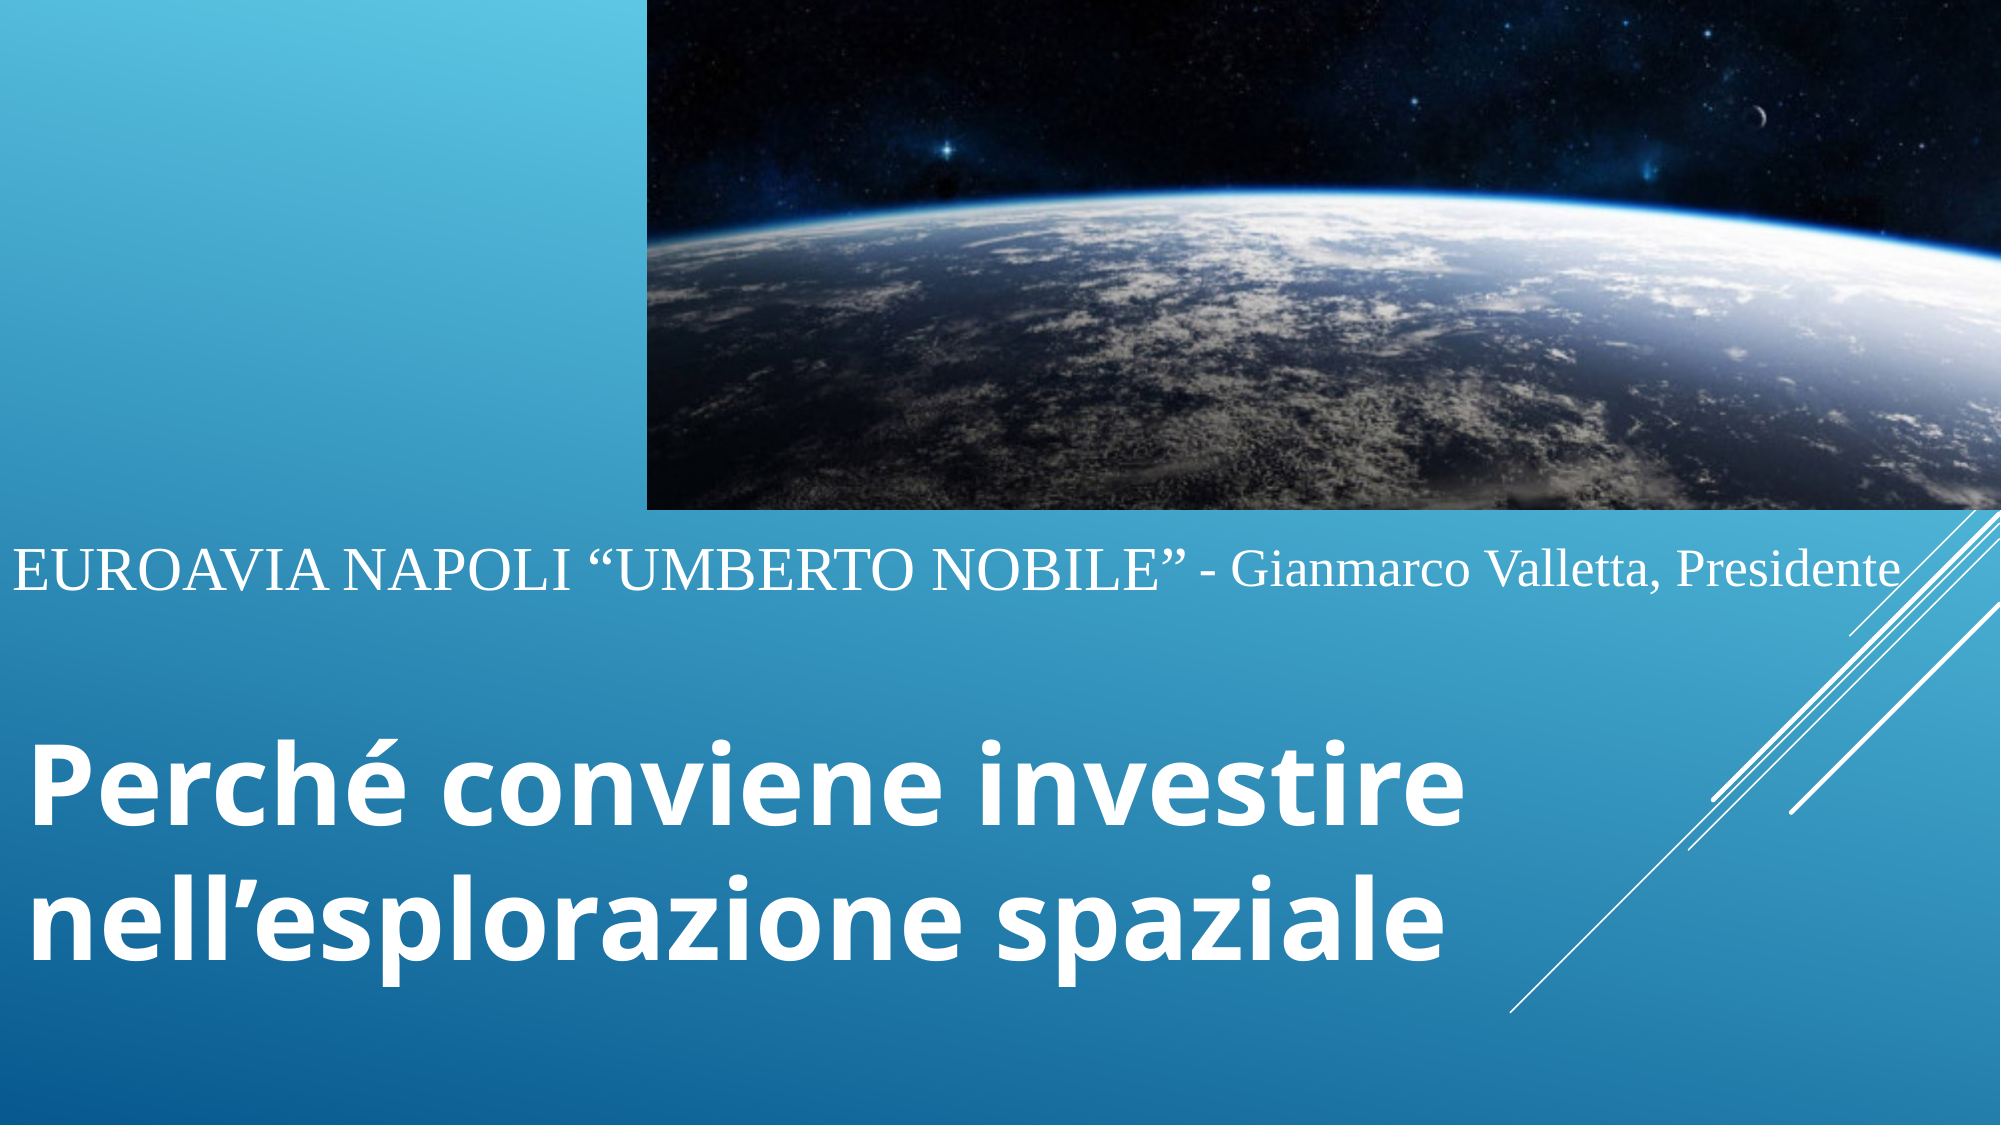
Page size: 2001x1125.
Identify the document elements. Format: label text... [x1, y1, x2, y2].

picture [646, 0, 2001, 510]
text_box Perché conviene investire nell’esplorazione spaziale [18, 705, 1982, 990]
text_box - Gianmarco Valletta, Presidente [1494, 524, 1945, 605]
text_box EUROAVIA NAPOLI “UMBERTO NOBILE” [4, 520, 1494, 611]
